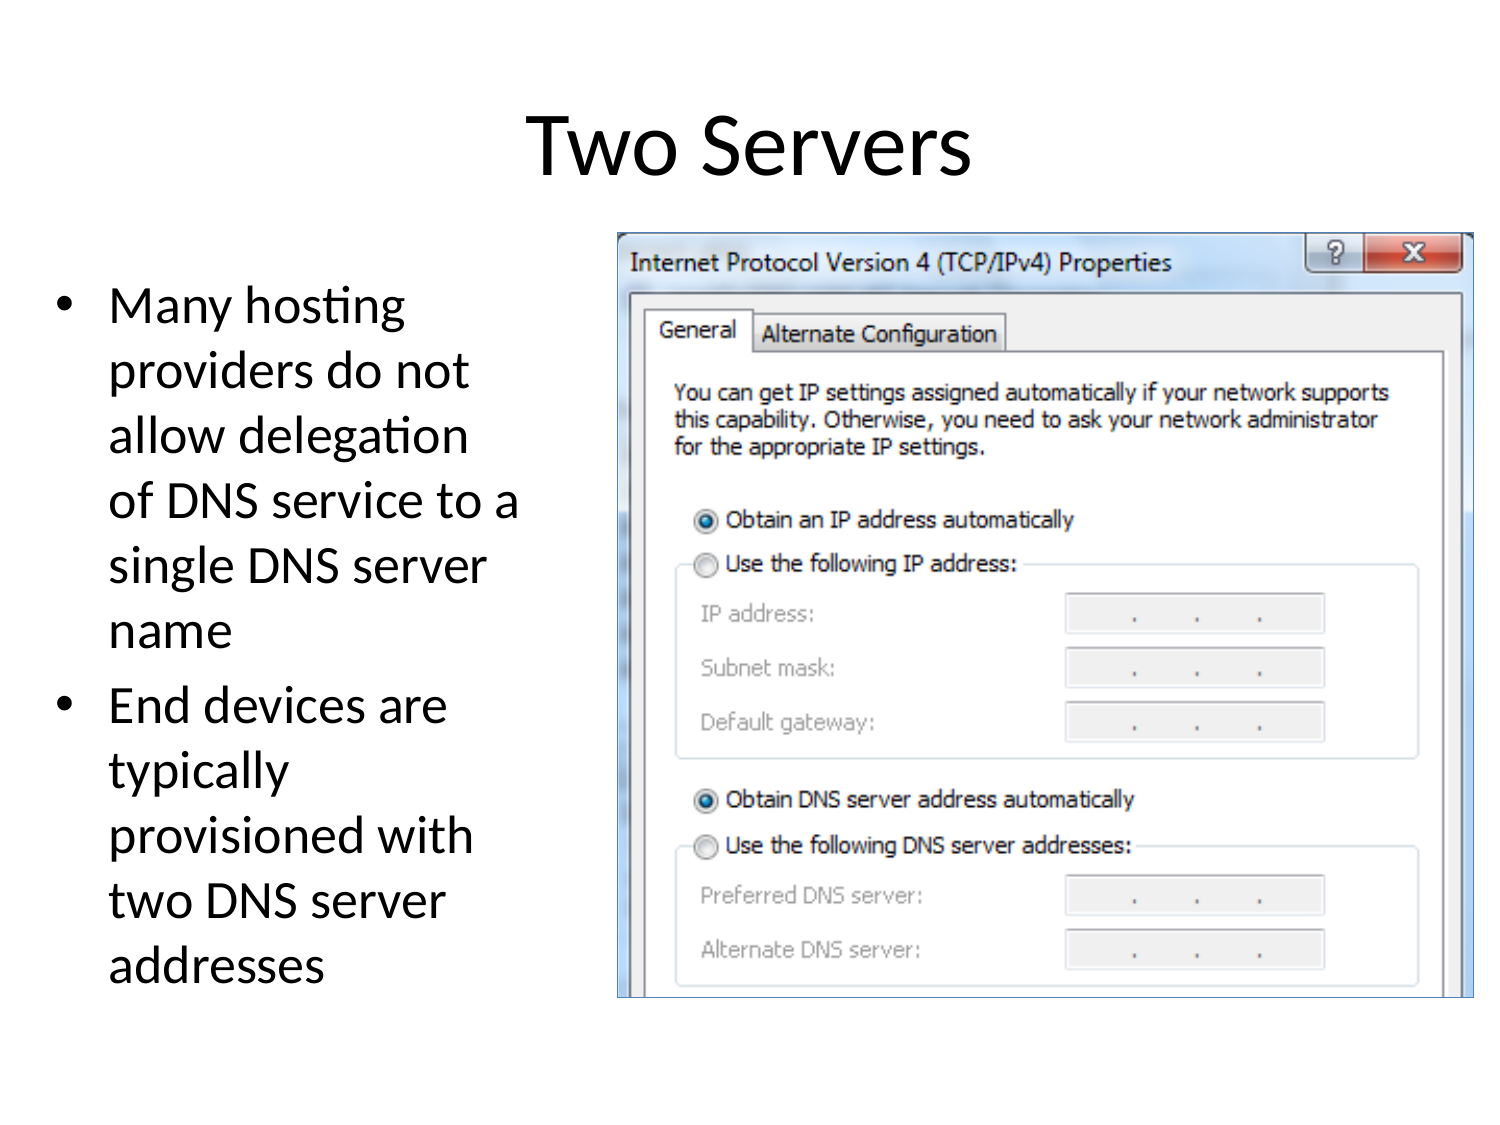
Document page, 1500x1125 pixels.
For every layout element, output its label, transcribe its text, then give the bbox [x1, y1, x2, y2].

list Many hosting providers do not allow delegation of DNS service to a single DNS server name End devices are typically provisioned with two DNS server addresses [40, 262, 542, 1005]
title Two Servers [75, 45, 1425, 233]
picture [617, 232, 1475, 998]
